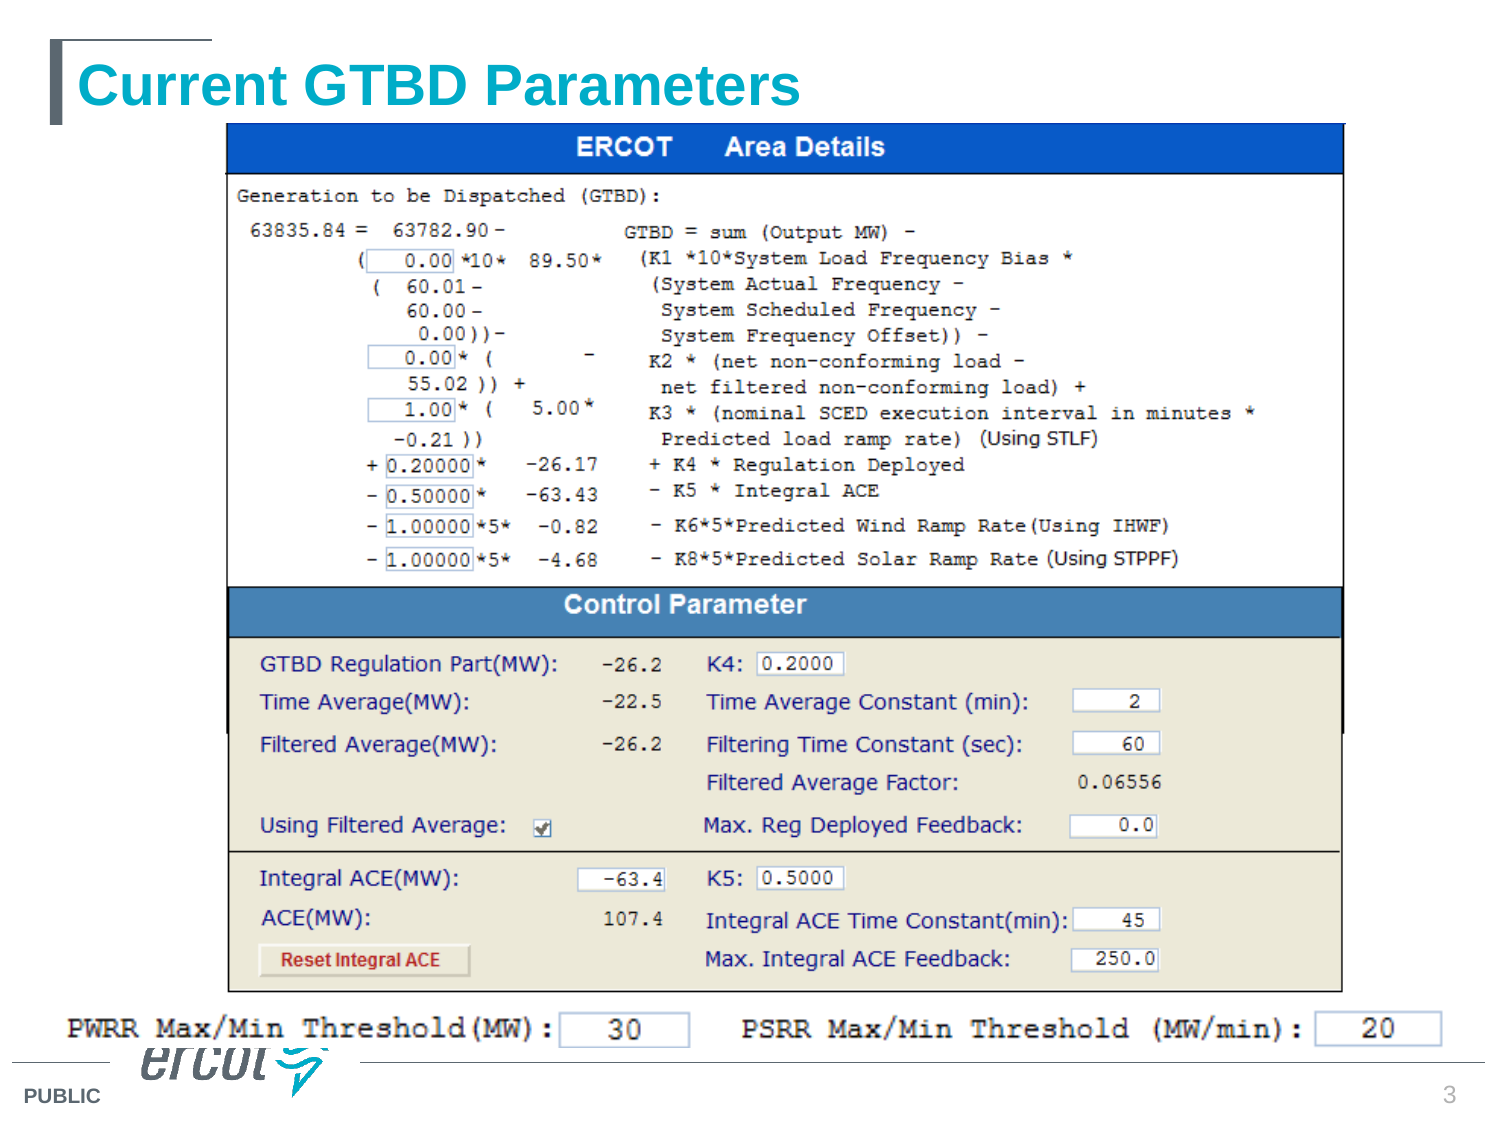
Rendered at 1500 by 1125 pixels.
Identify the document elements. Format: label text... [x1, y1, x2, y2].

picture [730, 1006, 1454, 1054]
title Current GTBD Parameters [62, 39, 1450, 125]
slide_number 3 [1412, 1076, 1488, 1112]
picture [62, 1008, 701, 1100]
picture [224, 123, 1346, 994]
